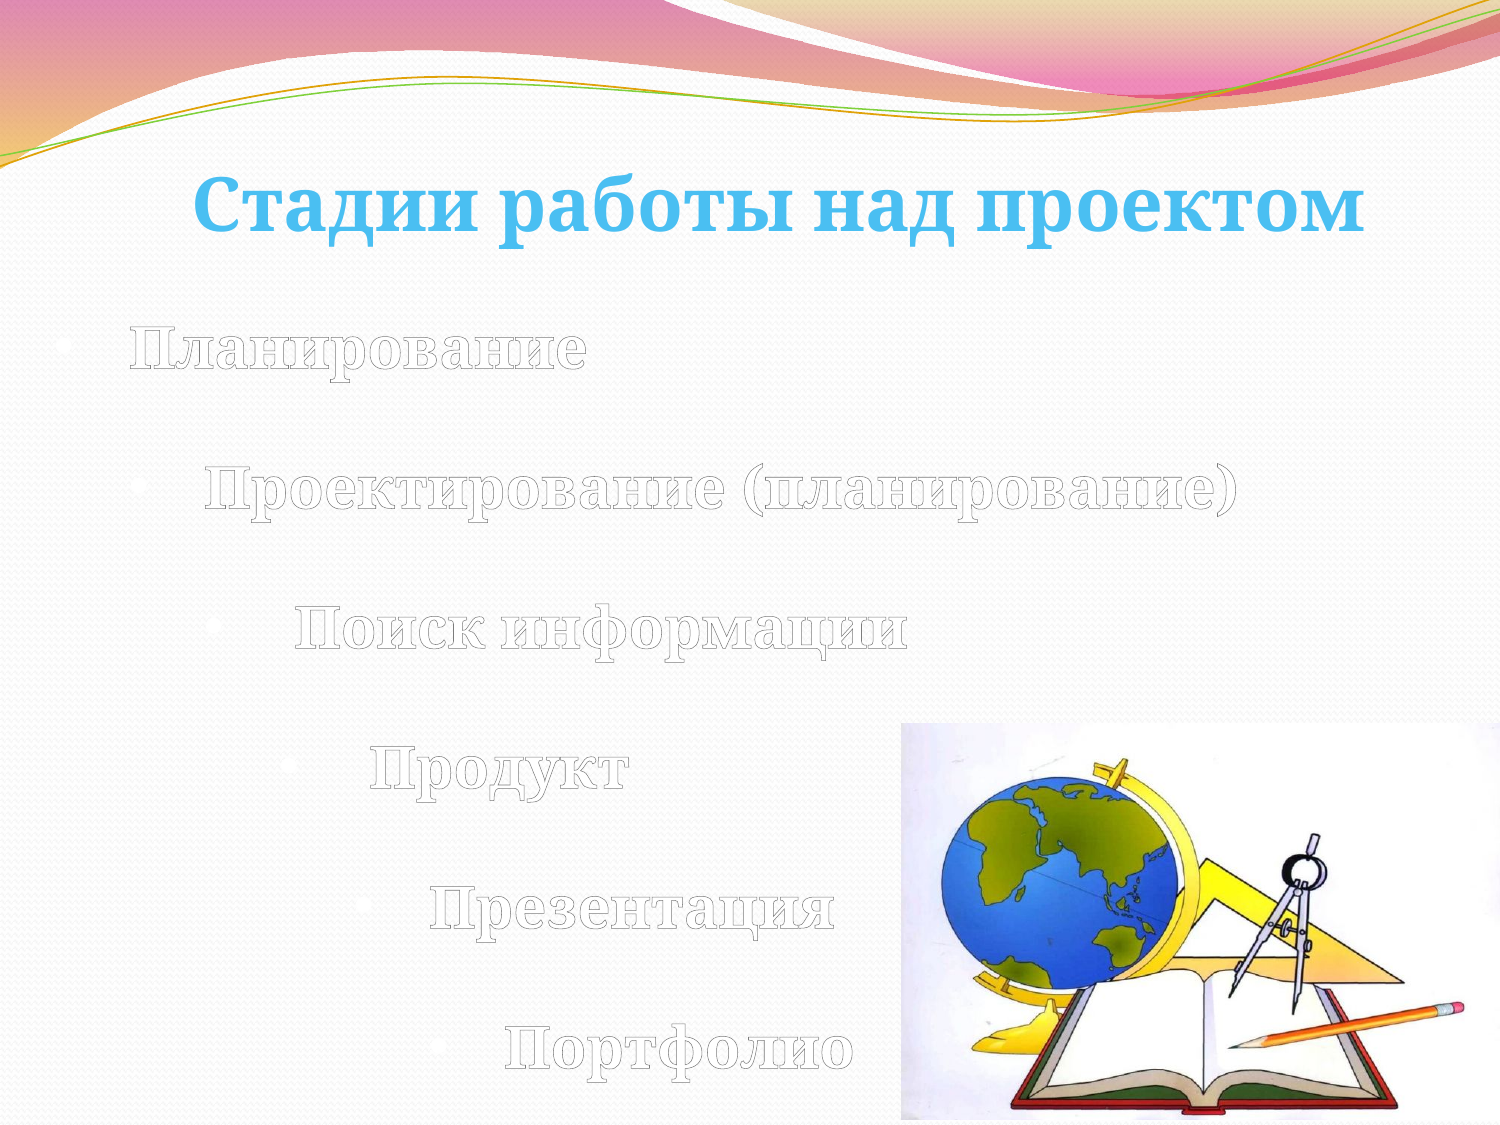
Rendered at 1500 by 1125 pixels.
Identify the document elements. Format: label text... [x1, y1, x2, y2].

picture [901, 723, 1500, 1120]
text_box Стадии работы над проектом [176, 148, 1382, 254]
text_box Планирование Проектирование (планирование) Поиск информации Продукт Презентация Портфолио [38, 302, 1255, 1088]
